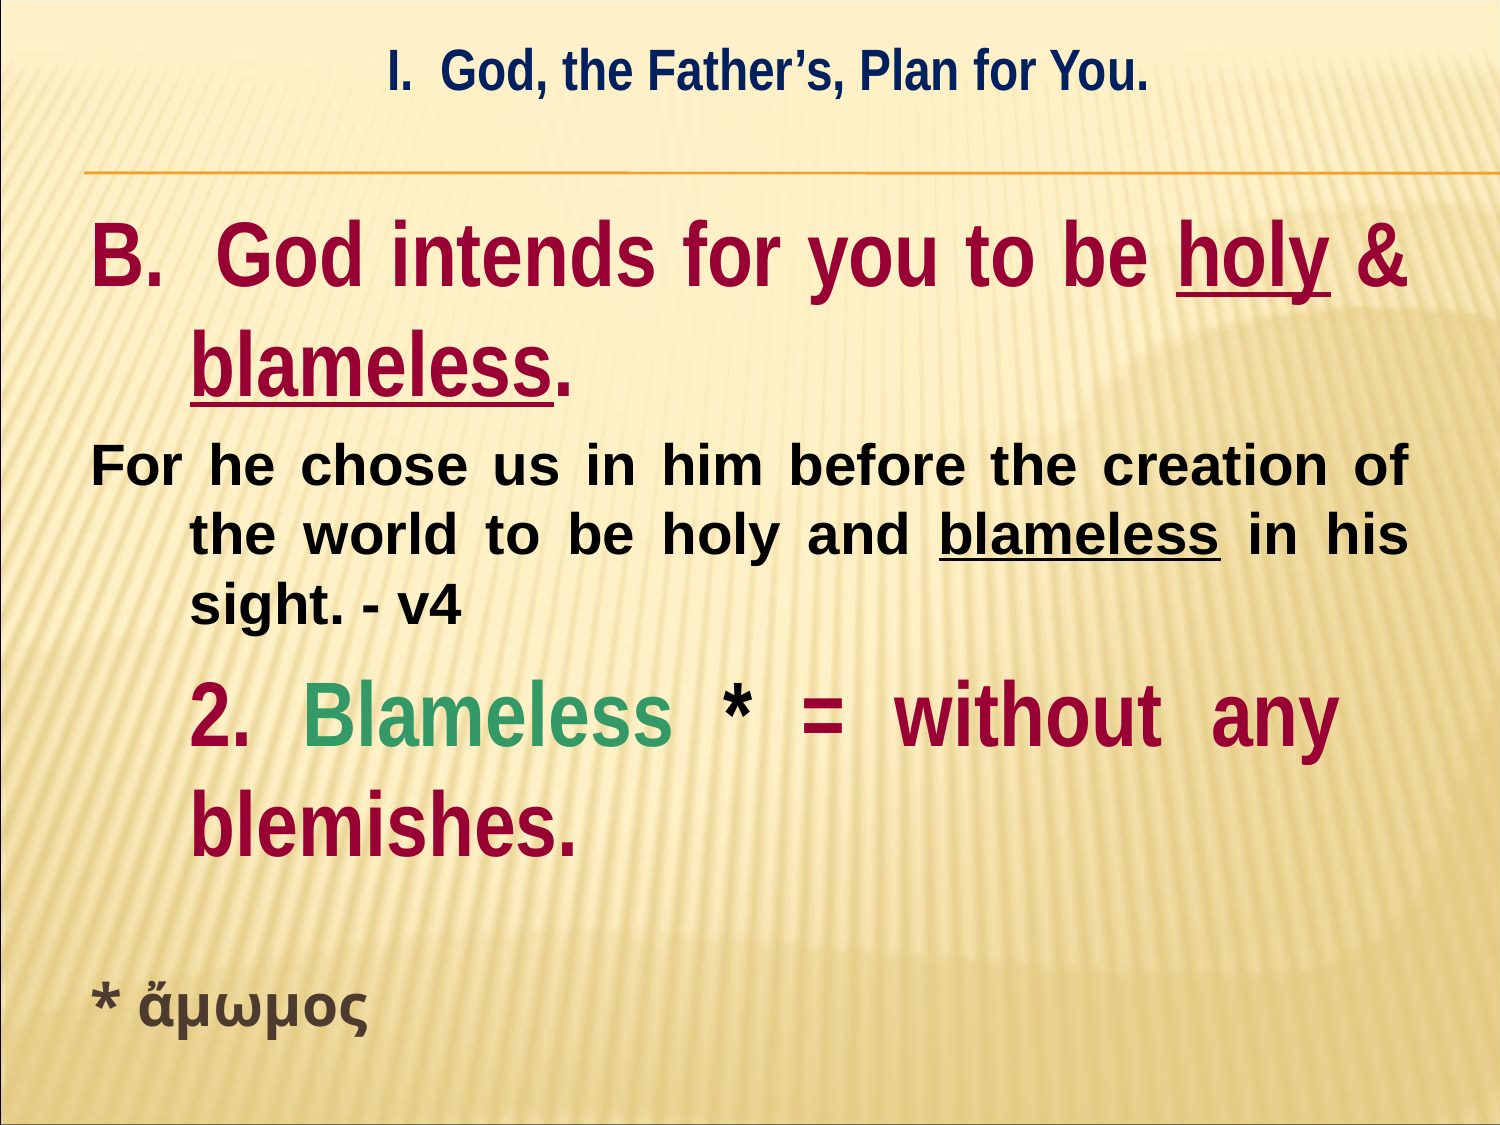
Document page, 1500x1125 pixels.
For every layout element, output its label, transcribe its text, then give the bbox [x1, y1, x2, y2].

picture [0, 0, 1500, 1125]
text_box I. God, the Father’s, Plan for You. [124, 24, 1413, 110]
list B. God intends for you to be holy & blameless. For he chose us in him before the creation of the world to be holy and blameless in his sight. - v4 2. Blameless * = without any blemishes. * ἄμωμος [75, 187, 1425, 1075]
